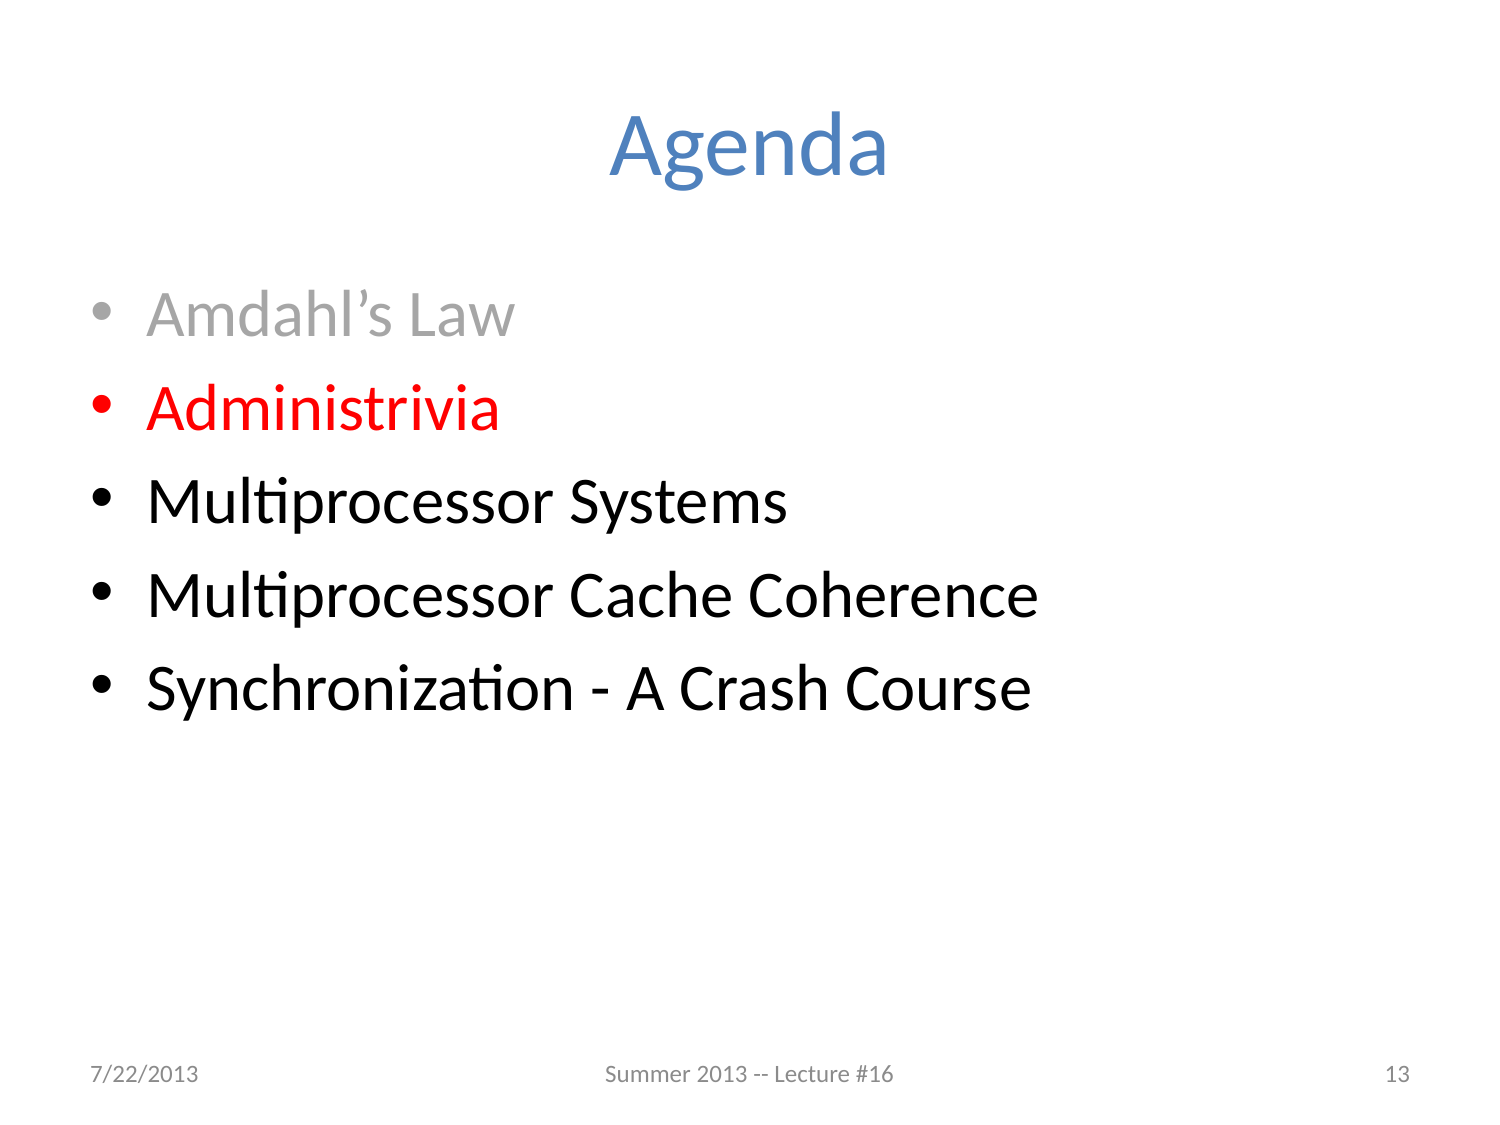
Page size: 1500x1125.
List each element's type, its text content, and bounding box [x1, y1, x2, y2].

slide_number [75, 1042, 425, 1103]
slide_number 13 [1074, 1042, 1425, 1103]
footer Summer 2013 -- Lecture #16 [512, 1042, 988, 1103]
list Amdahl’s Law Administrivia Multiprocessor Systems Multiprocessor Cache Coherence Synchronization - A Crash Course [75, 262, 1425, 1073]
title Agenda [75, 45, 1425, 233]
